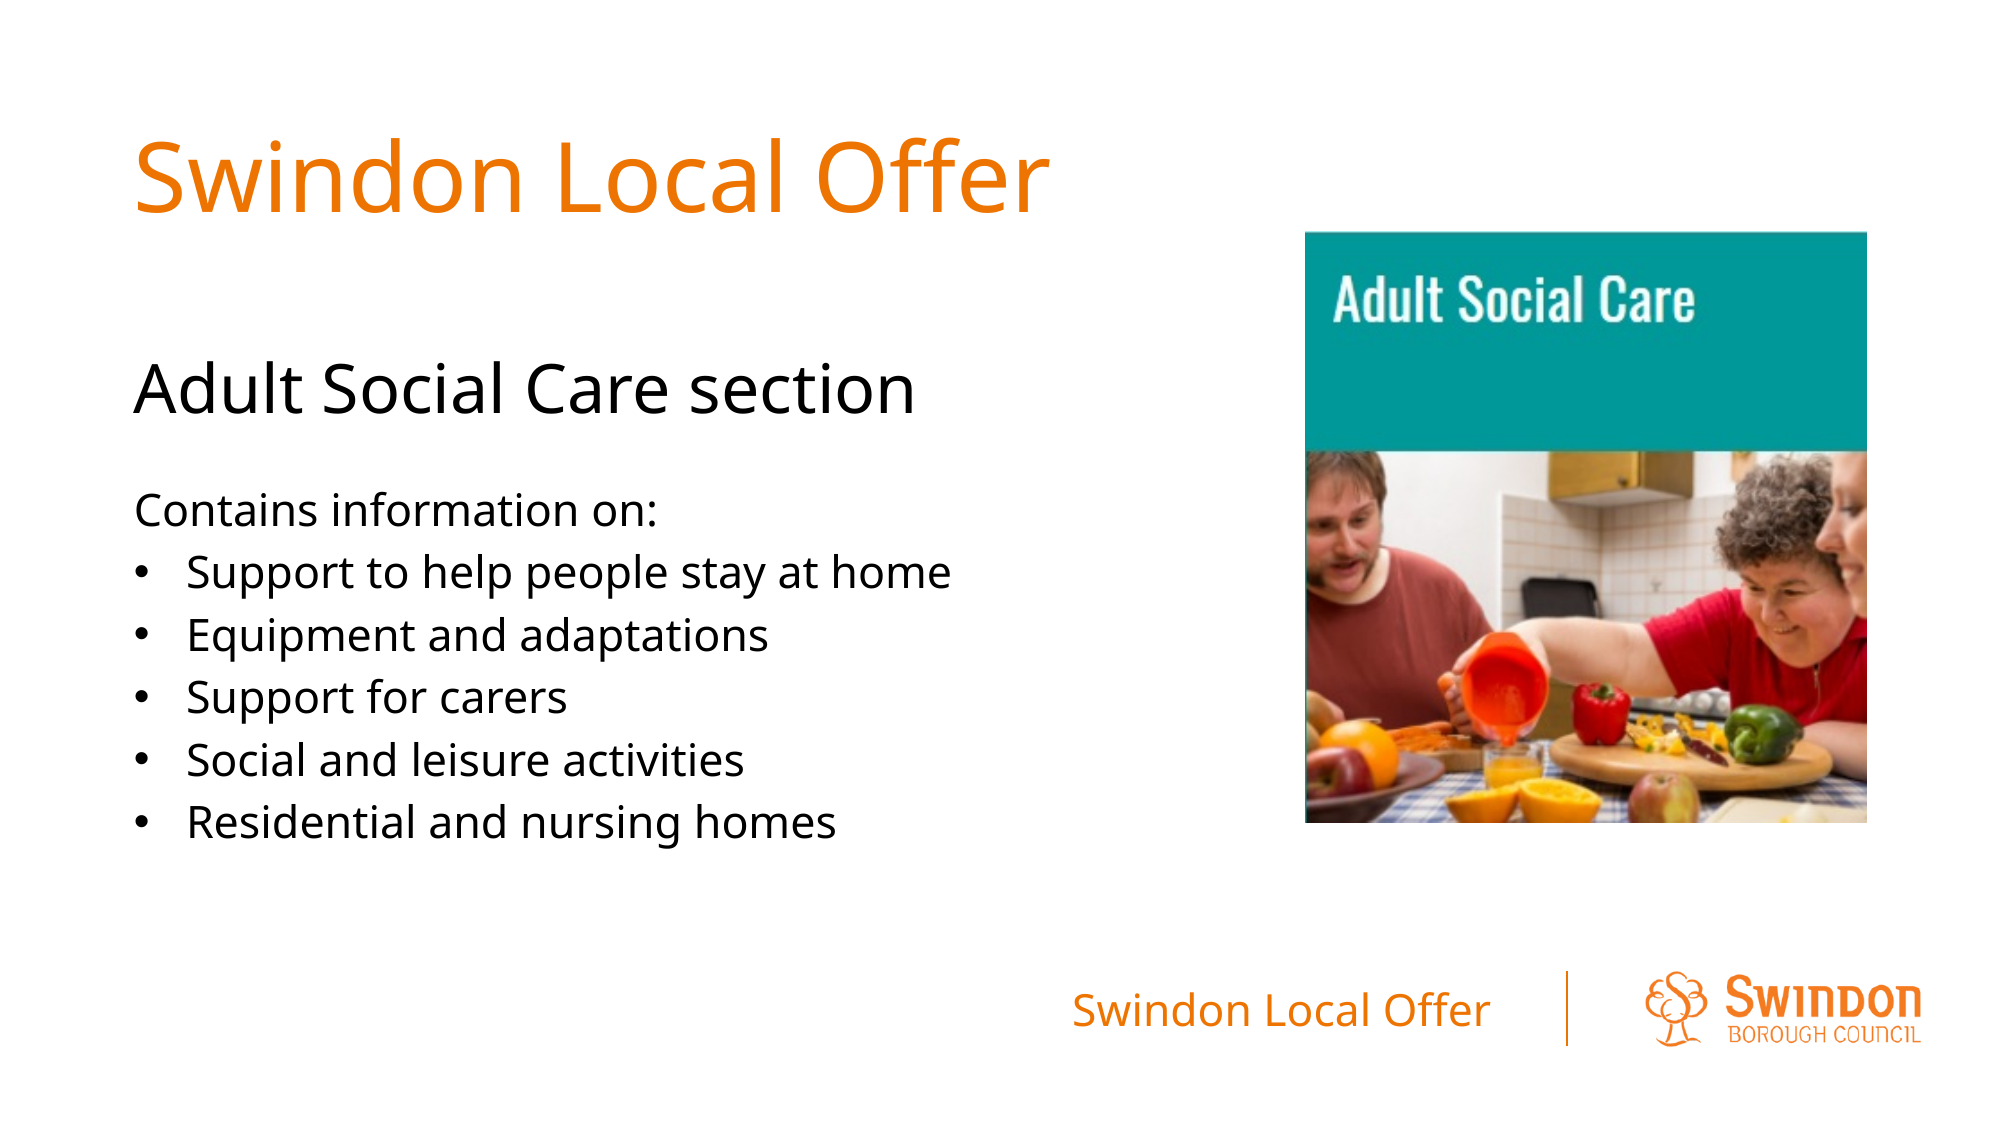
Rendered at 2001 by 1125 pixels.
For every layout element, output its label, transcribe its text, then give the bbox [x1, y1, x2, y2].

title Swindon Local Offer [133, 73, 1867, 232]
picture [1304, 231, 1867, 823]
list Adult Social Care section Contains information on: Support to help people stay at home Equipment and adaptations Support for carers Social and leisure activities Residential and nursing homes [133, 263, 961, 894]
picture [1566, 892, 2000, 1125]
